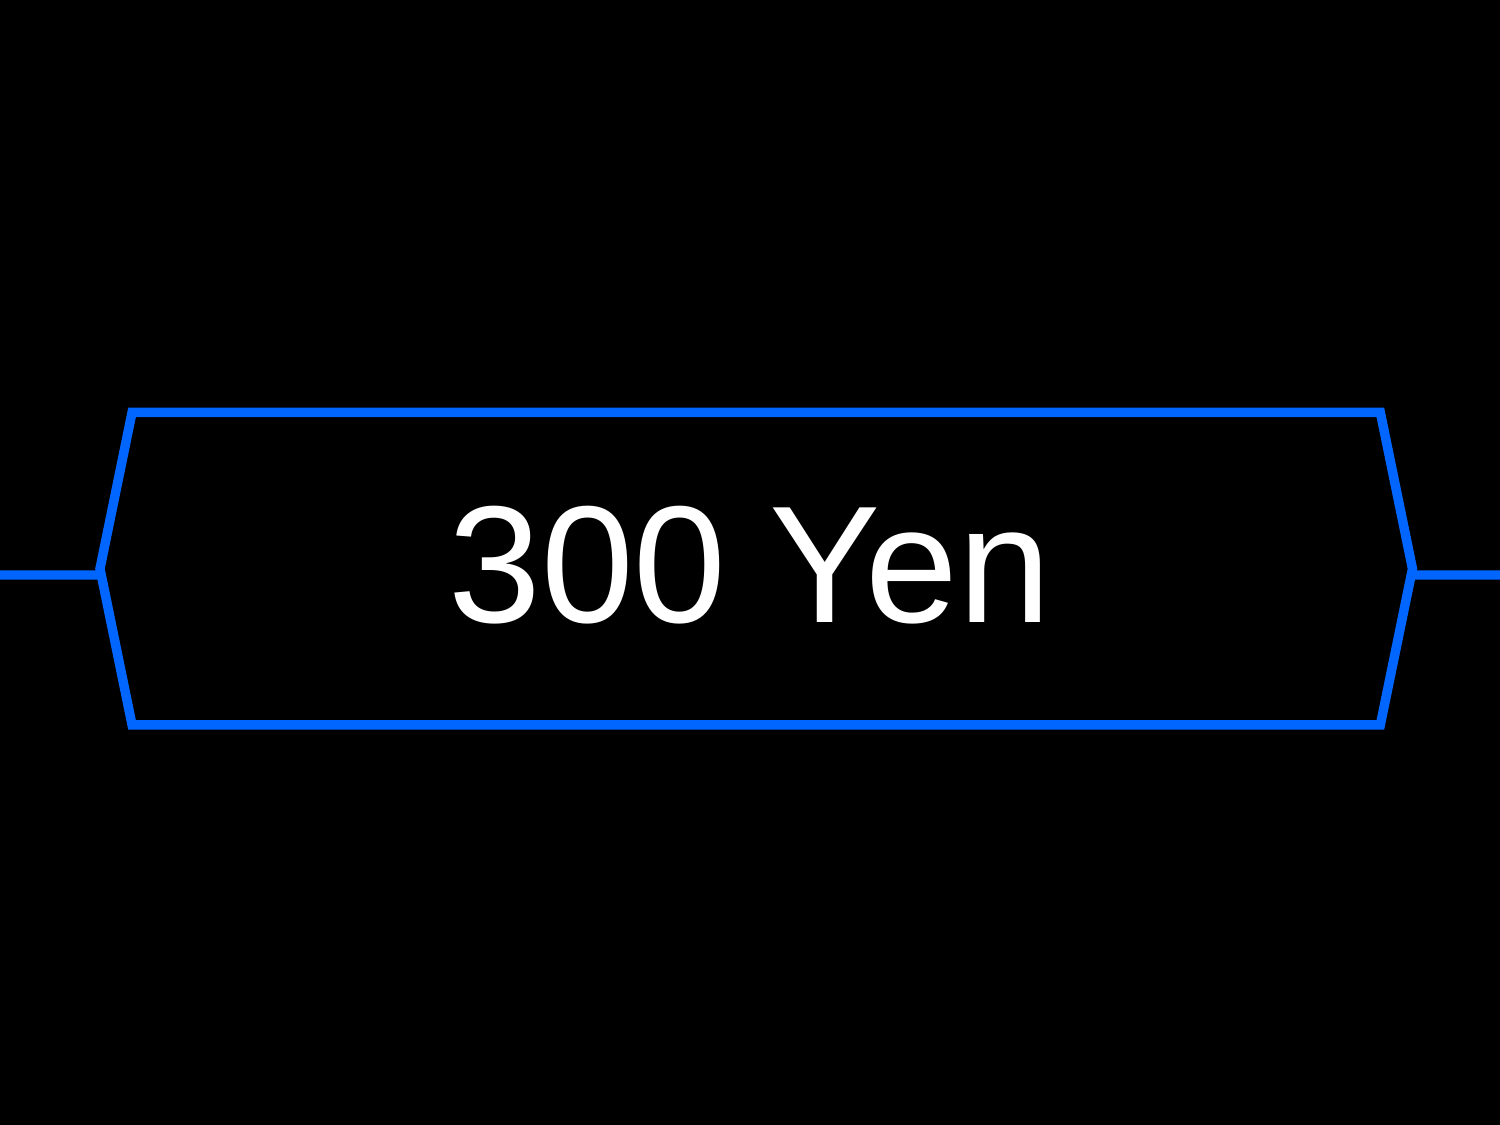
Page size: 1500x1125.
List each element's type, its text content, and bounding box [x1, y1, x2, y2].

text_box [99, 510, 112, 628]
text_box [116, 412, 1413, 725]
title 300 Yen [112, 462, 1388, 650]
